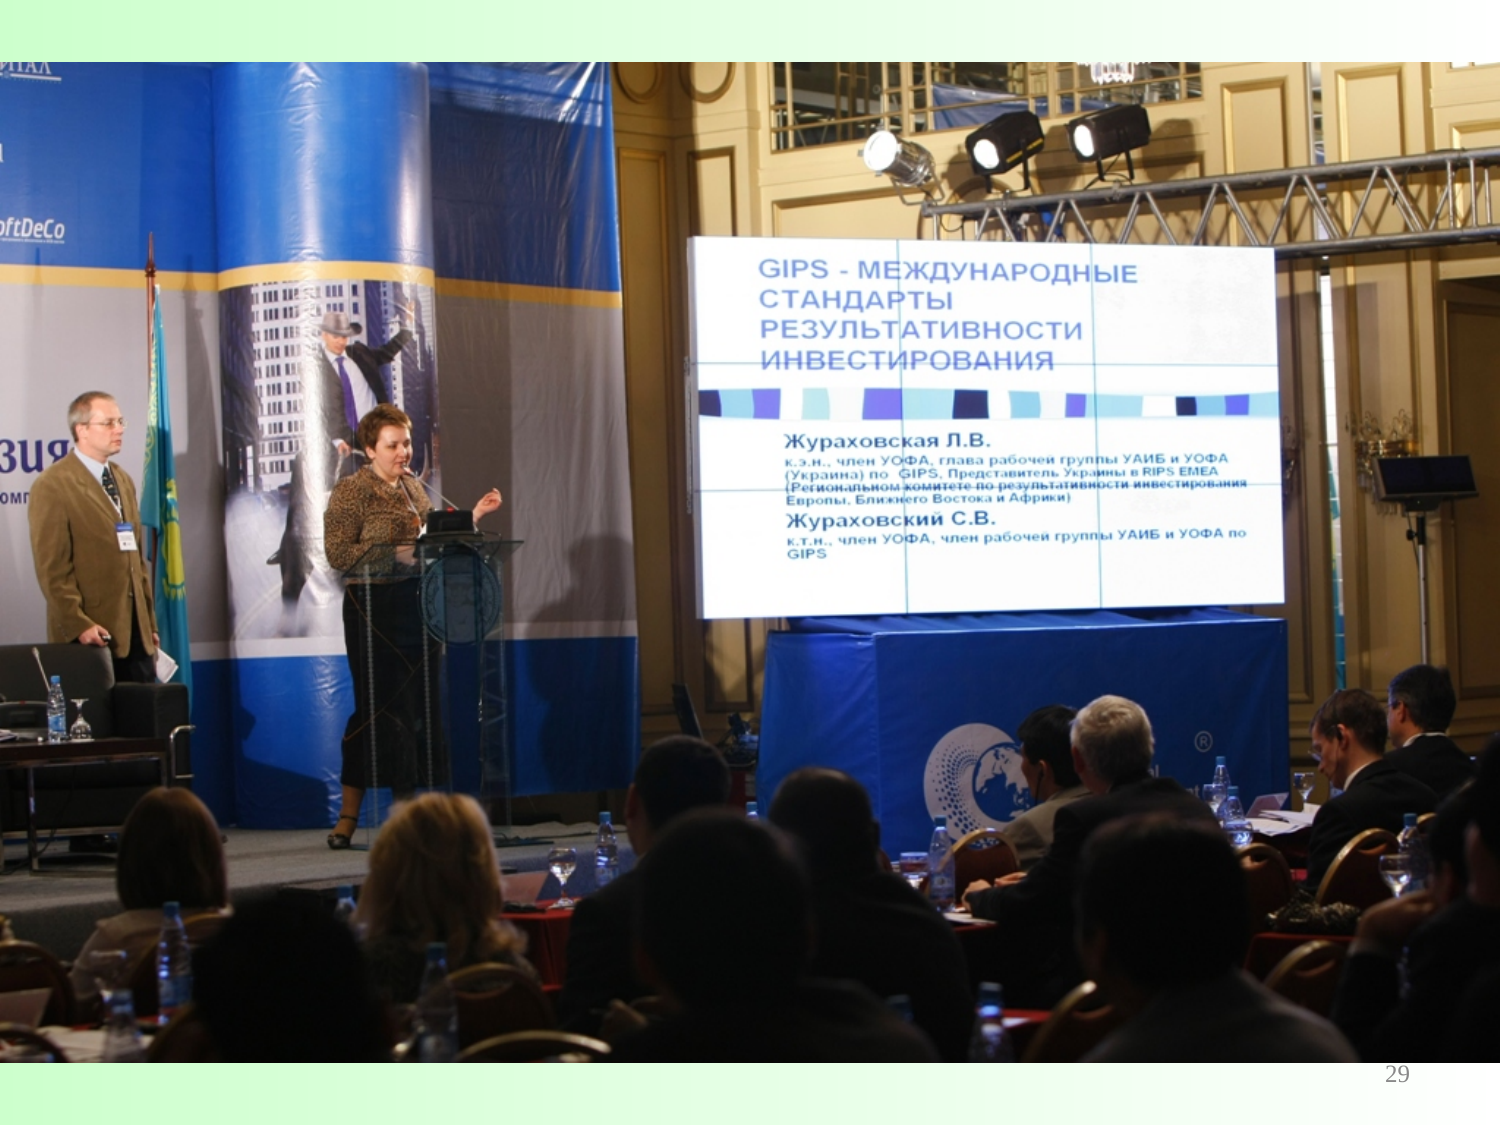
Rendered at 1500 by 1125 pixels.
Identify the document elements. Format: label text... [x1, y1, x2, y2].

picture [0, 61, 1500, 1063]
slide_number 29 [1074, 1071, 1425, 1103]
